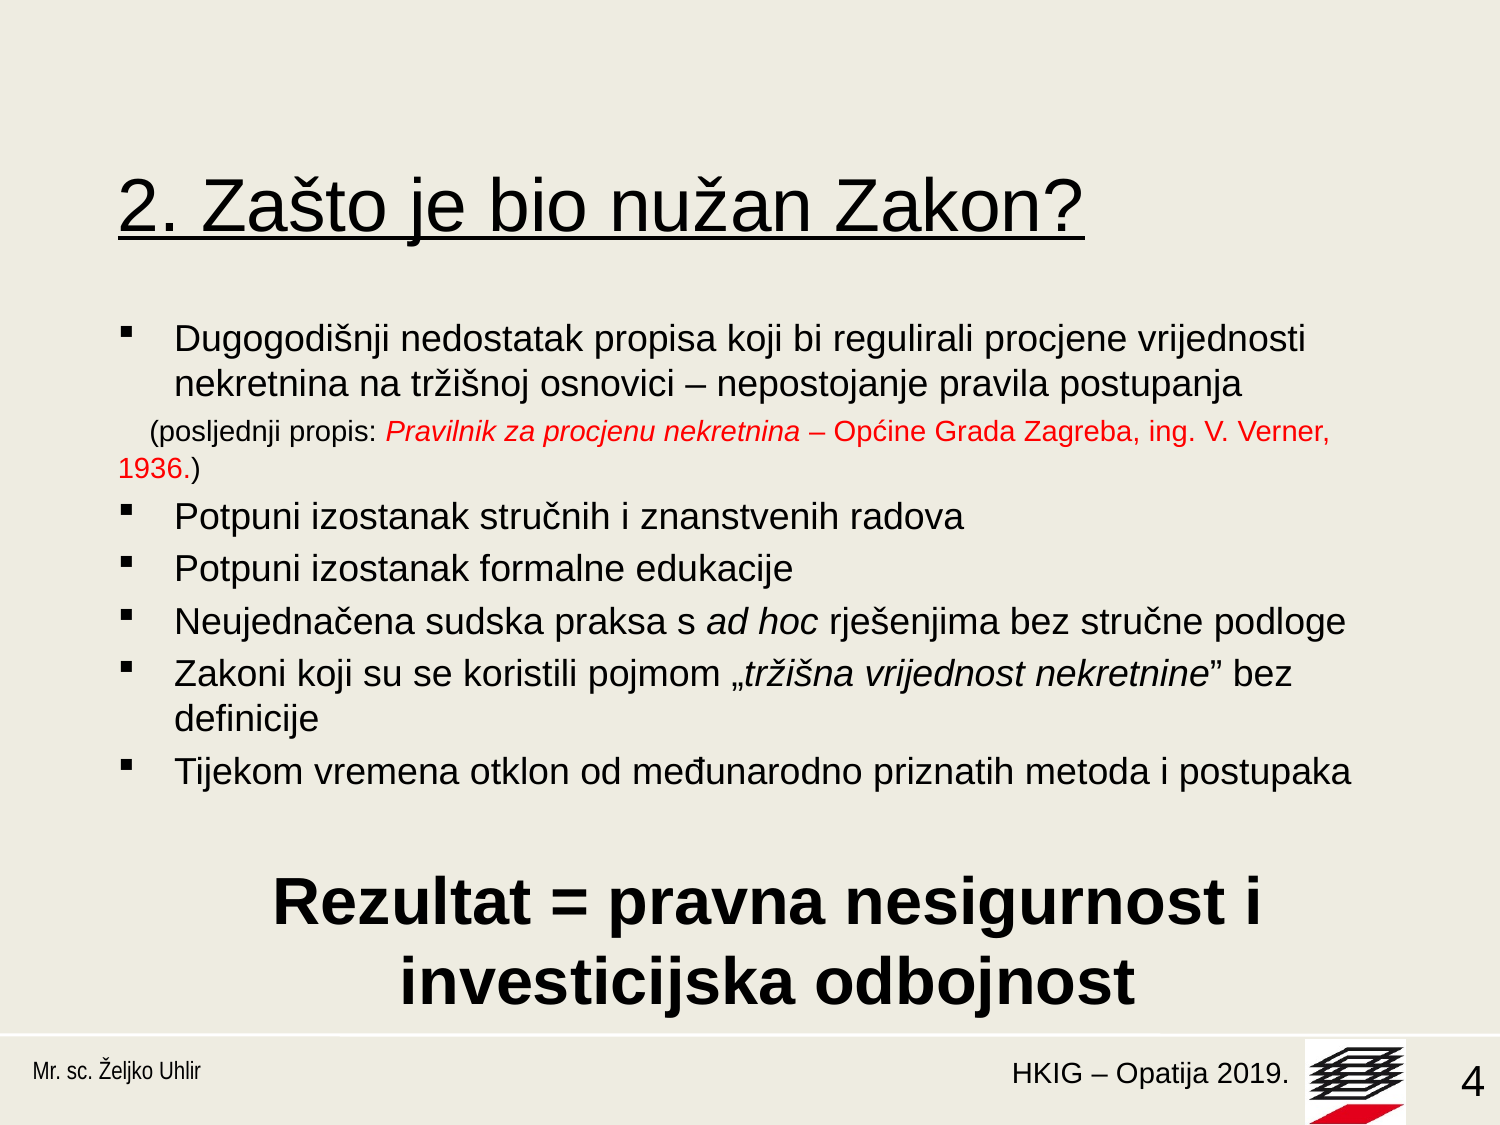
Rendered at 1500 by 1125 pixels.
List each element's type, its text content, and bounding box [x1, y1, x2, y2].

slide_number 4 [1316, 1046, 1500, 1125]
slide_number Mr. sc. Željko Uhlir [17, 1046, 999, 1125]
title 2. Zašto je bio nužan Zakon? [103, 149, 1397, 249]
list Dugogodišnji nedostatak propisa koji bi regulirali procjene vrijednosti nekretnina na tržišnoj osnovici – nepostojanje pravila postupanja (posljednji propis: Pravilnik za procjenu nekretnina – Općine Grada Zagreba, ing. V. Verner, 1936.) Potpuni izostanak stručnih i znanstvenih radova Potpuni izostanak formalne edukacije Neujednačena sudska praksa s ad hoc rješenjima bez stručne podloge Zakoni koji su se koristili pojmom „tržišna vrijednost nekretnine” bez definicije Tijekom vremena otklon od međunarodno priznatih metoda i postupaka Rezultat = pravna nesigurnost i investicijska odbojnost [103, 306, 1434, 1043]
picture [1305, 1043, 1406, 1125]
